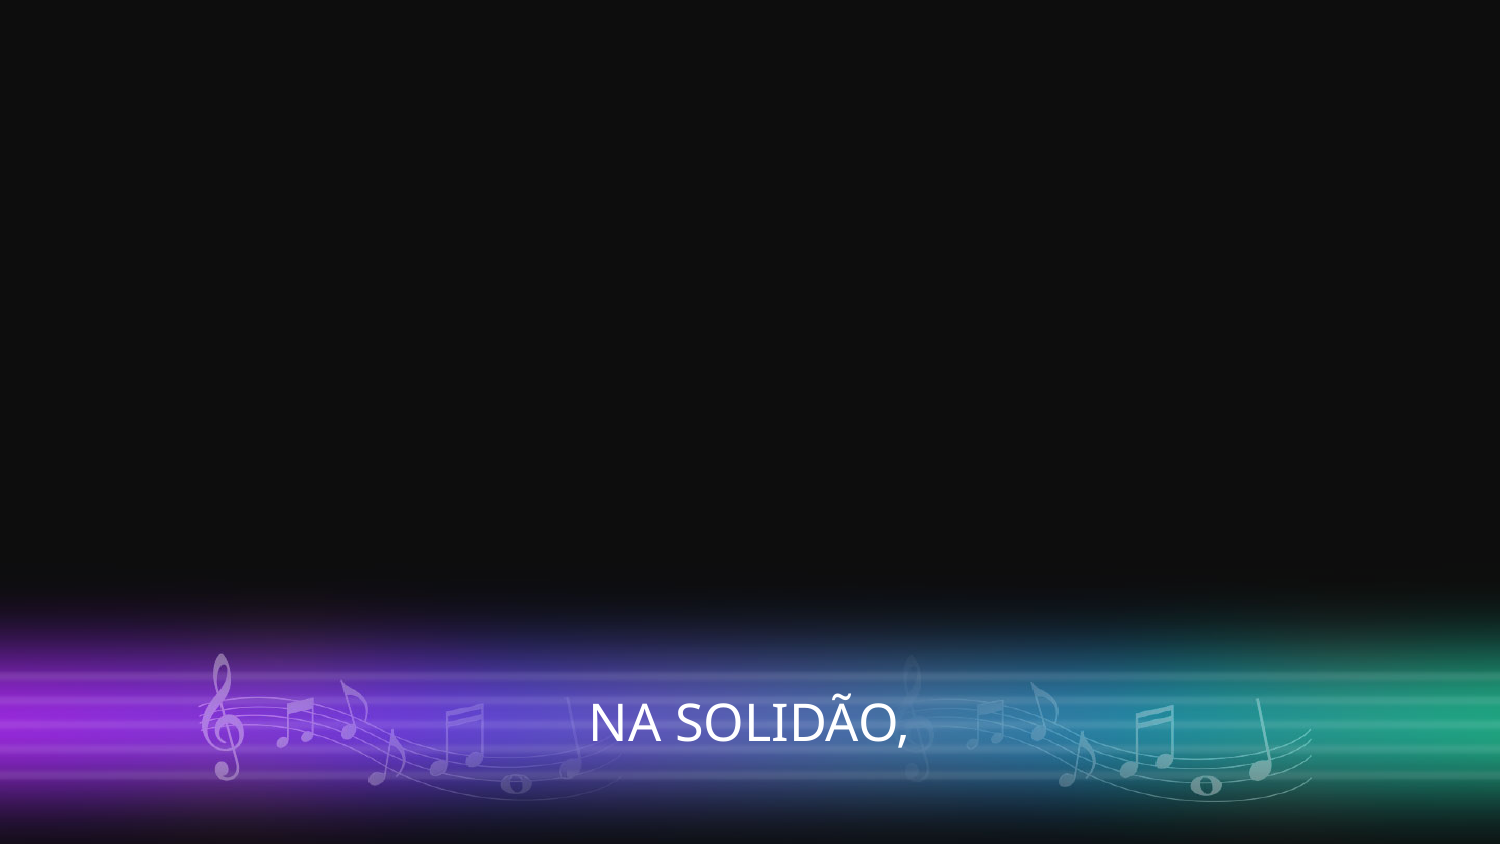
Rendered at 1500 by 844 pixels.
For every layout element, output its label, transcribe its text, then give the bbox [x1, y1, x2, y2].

text_box NA SOLIDÃO, [312, 682, 1187, 760]
picture [0, 0, 1500, 844]
